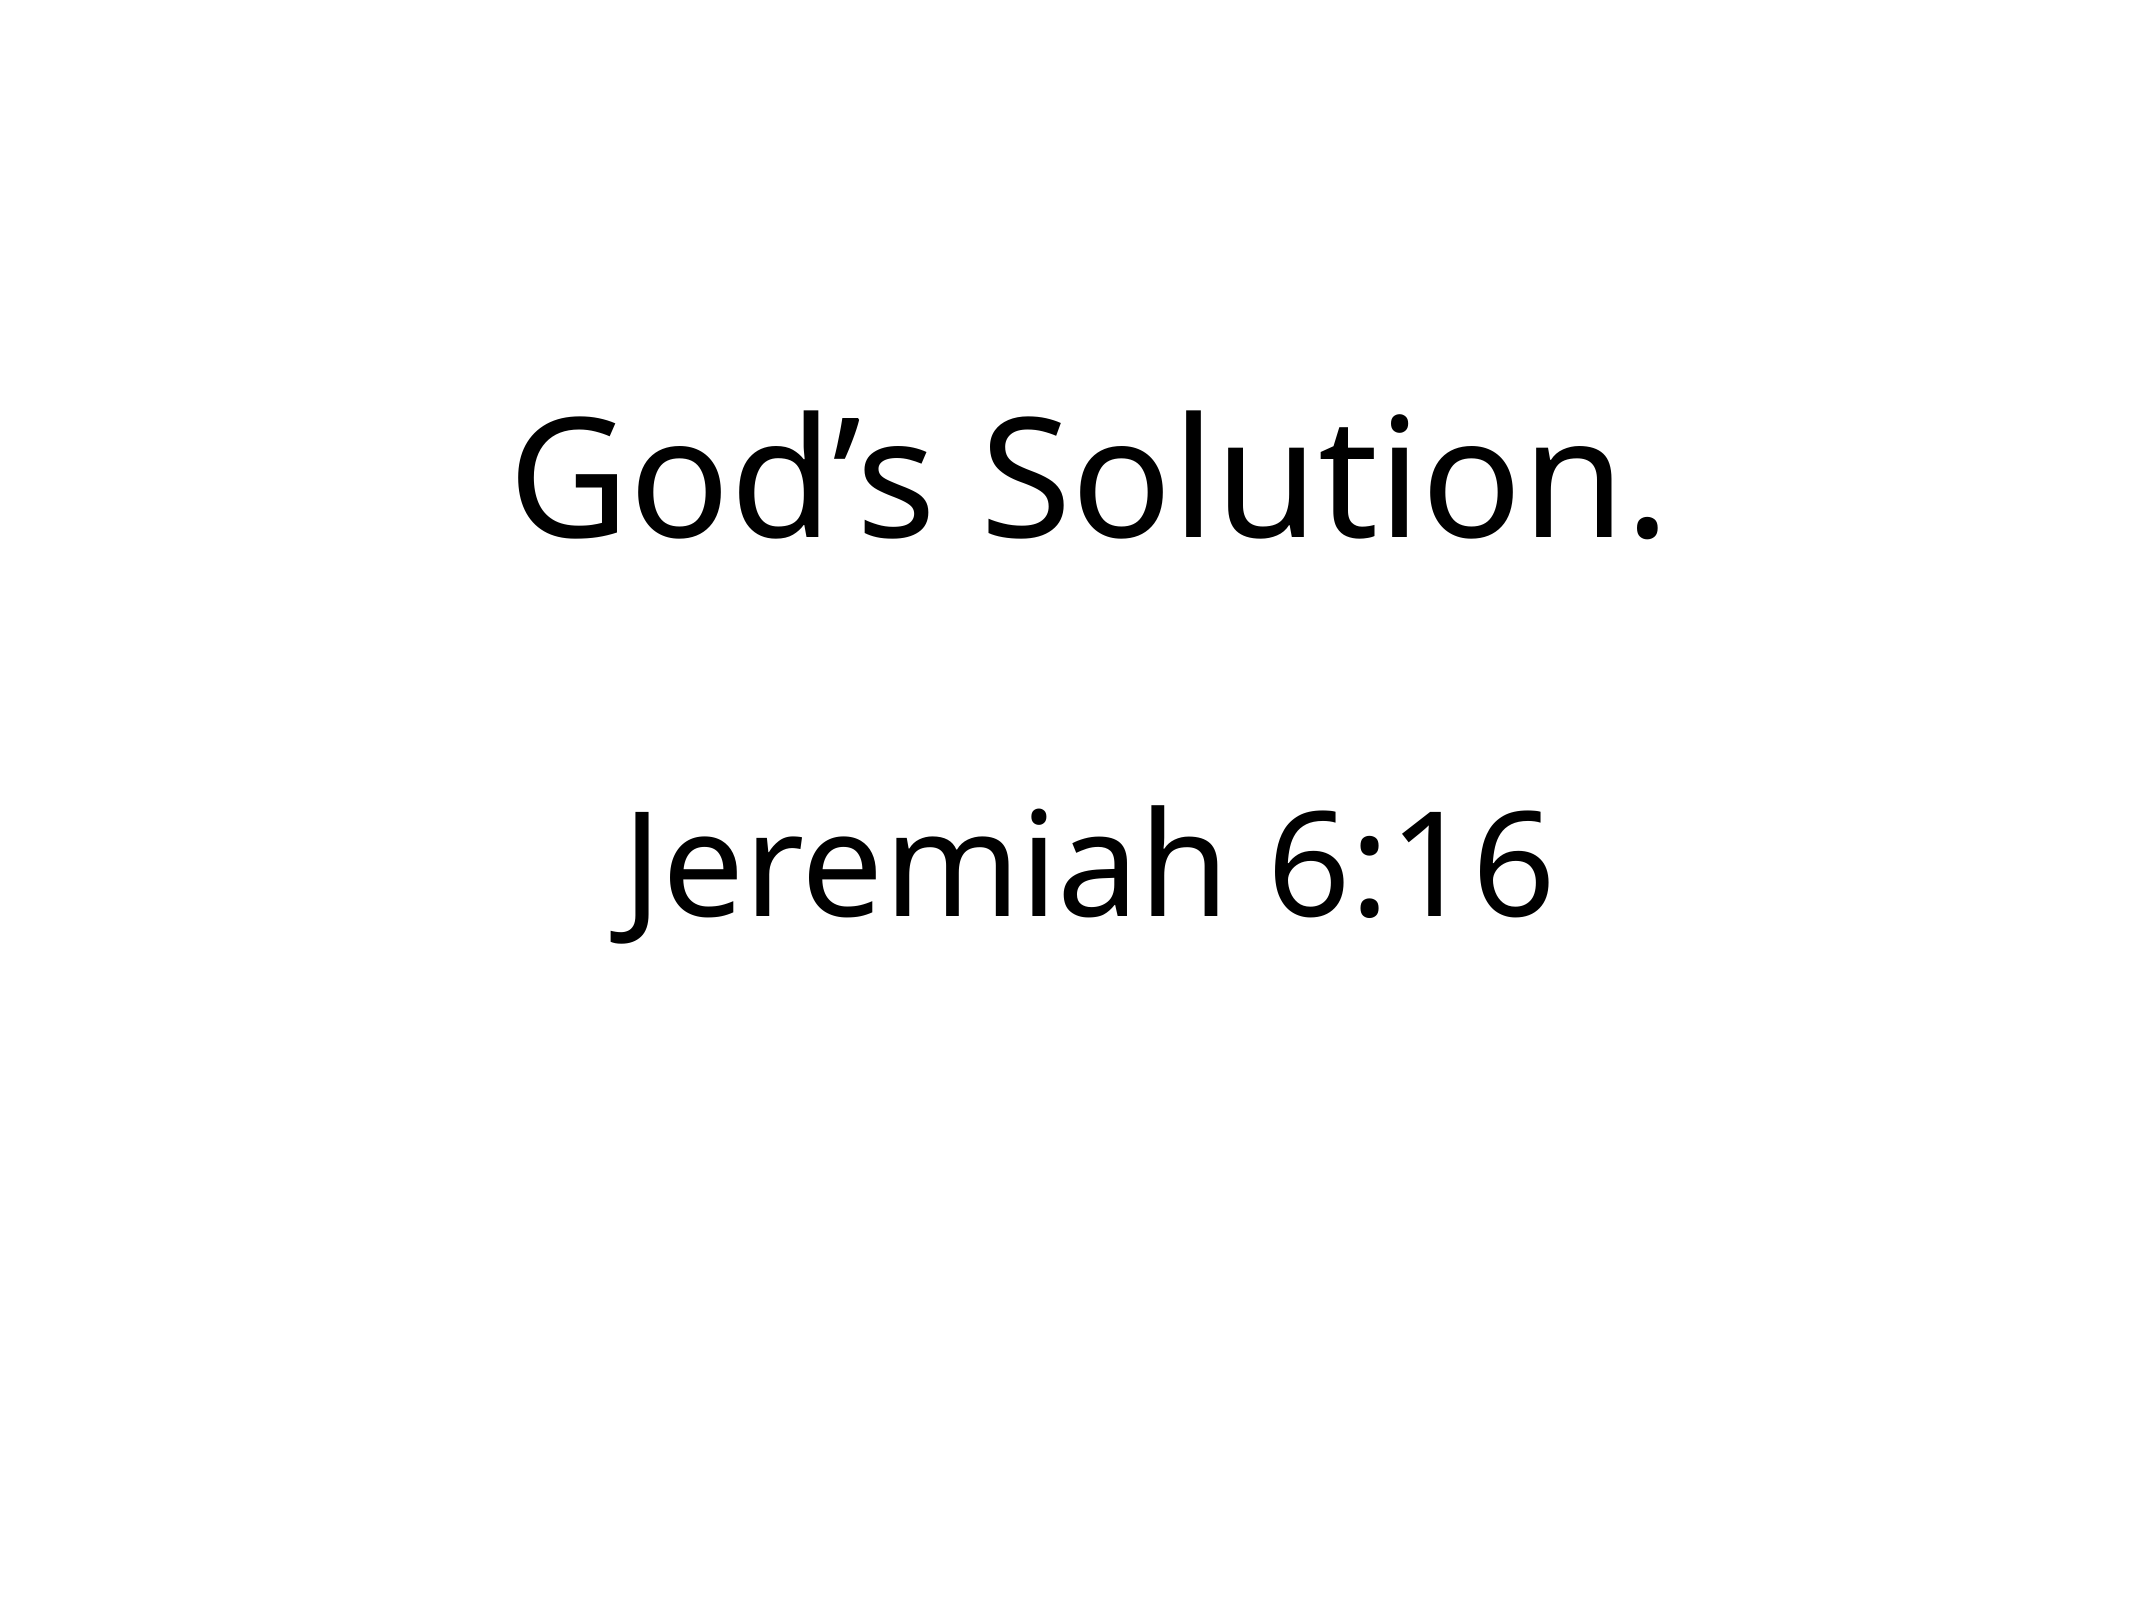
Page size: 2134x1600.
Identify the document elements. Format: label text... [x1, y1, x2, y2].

title God’s Solution. Jeremiah 6:16 [178, 199, 2001, 1118]
